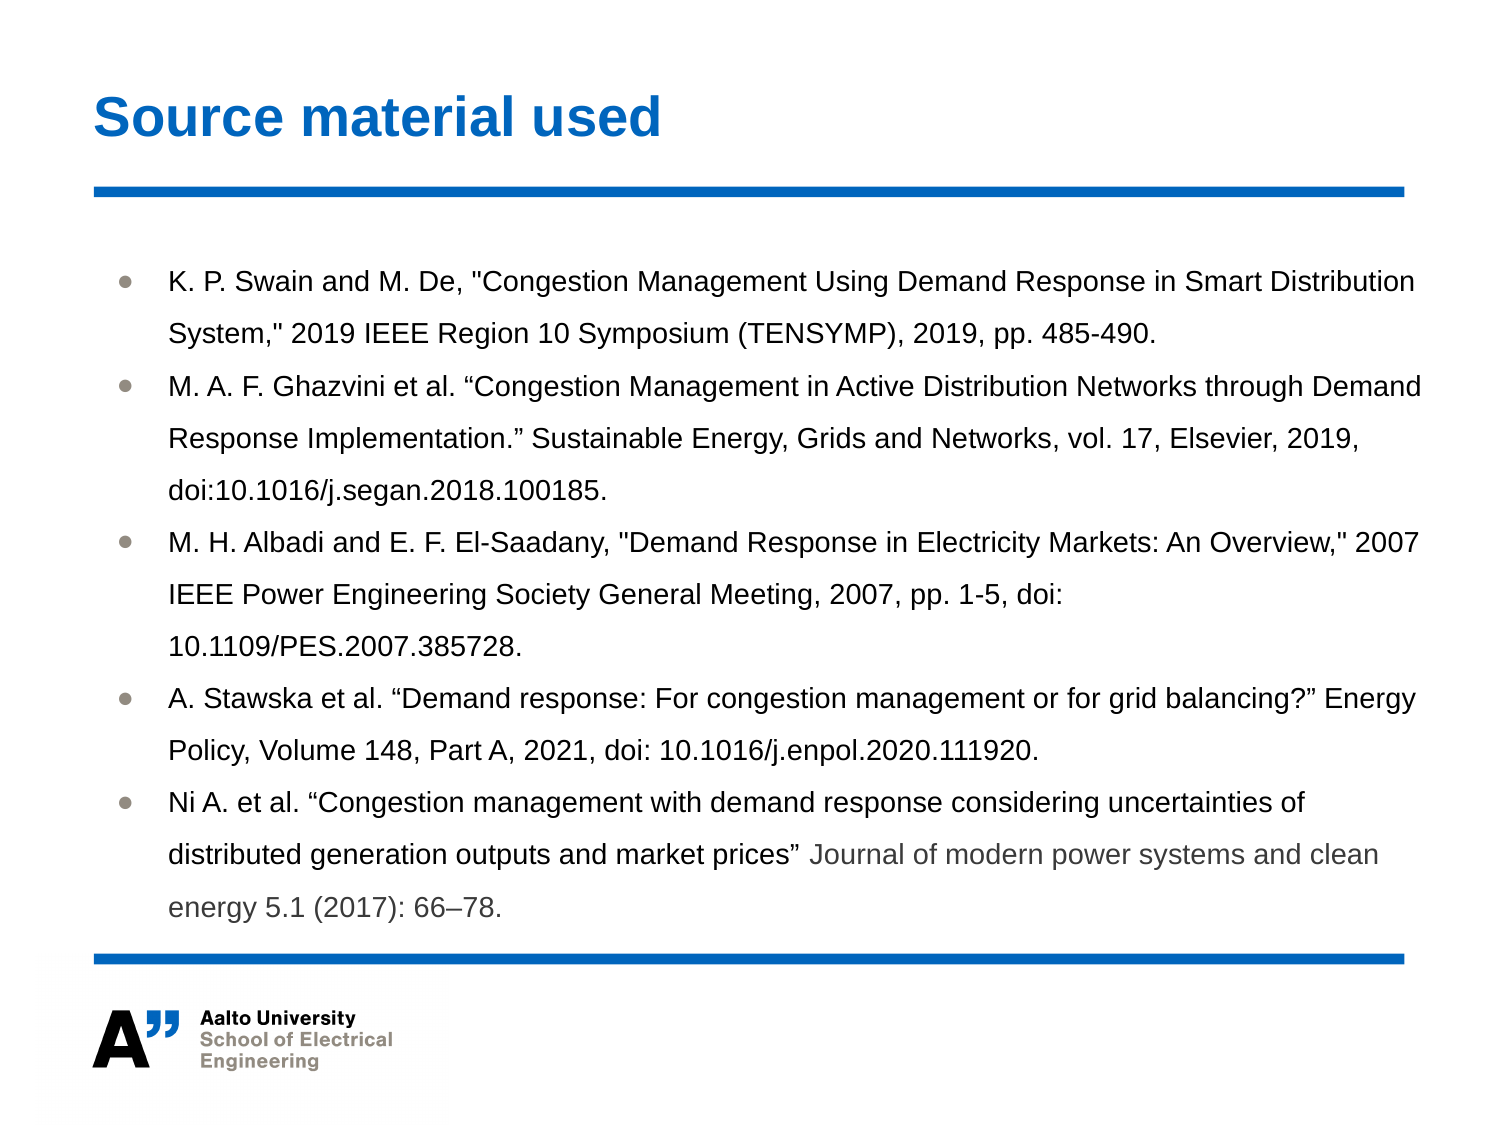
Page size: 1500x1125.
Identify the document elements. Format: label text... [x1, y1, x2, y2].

picture [35, 953, 449, 1125]
list K. P. Swain and M. De, "Congestion Management Using Demand Response in Smart Distribution System," 2019 IEEE Region 10 Symposium (TENSYMP), 2019, pp. 485-490. M. A. F. Ghazvini et al. “Congestion Management in Active Distribution Networks through Demand Response Implementation.” Sustainable Energy, Grids and Networks, vol. 17, Elsevier, 2019, doi:10.1016/j.segan.2018.100185. M. H. Albadi and E. F. El-Saadany, "Demand Response in Electricity Markets: An Overview," 2007 IEEE Power Engineering Society General Meeting, 2007, pp. 1-5, doi: 10.1109/PES.2007.385728. A. Stawska et al. “Demand response: For congestion management or for grid balancing?” Energy Policy, Volume 148, Part A, 2021, doi: 10.1016/j.enpol.2020.111920. Ni A. et al. “Congestion management with demand response considering uncertainties of distributed generation outputs and market prices” Journal of modern power systems and clean energy 5.1 (2017): 66–78. [93, 245, 1429, 925]
title Source material used [93, 80, 1369, 228]
